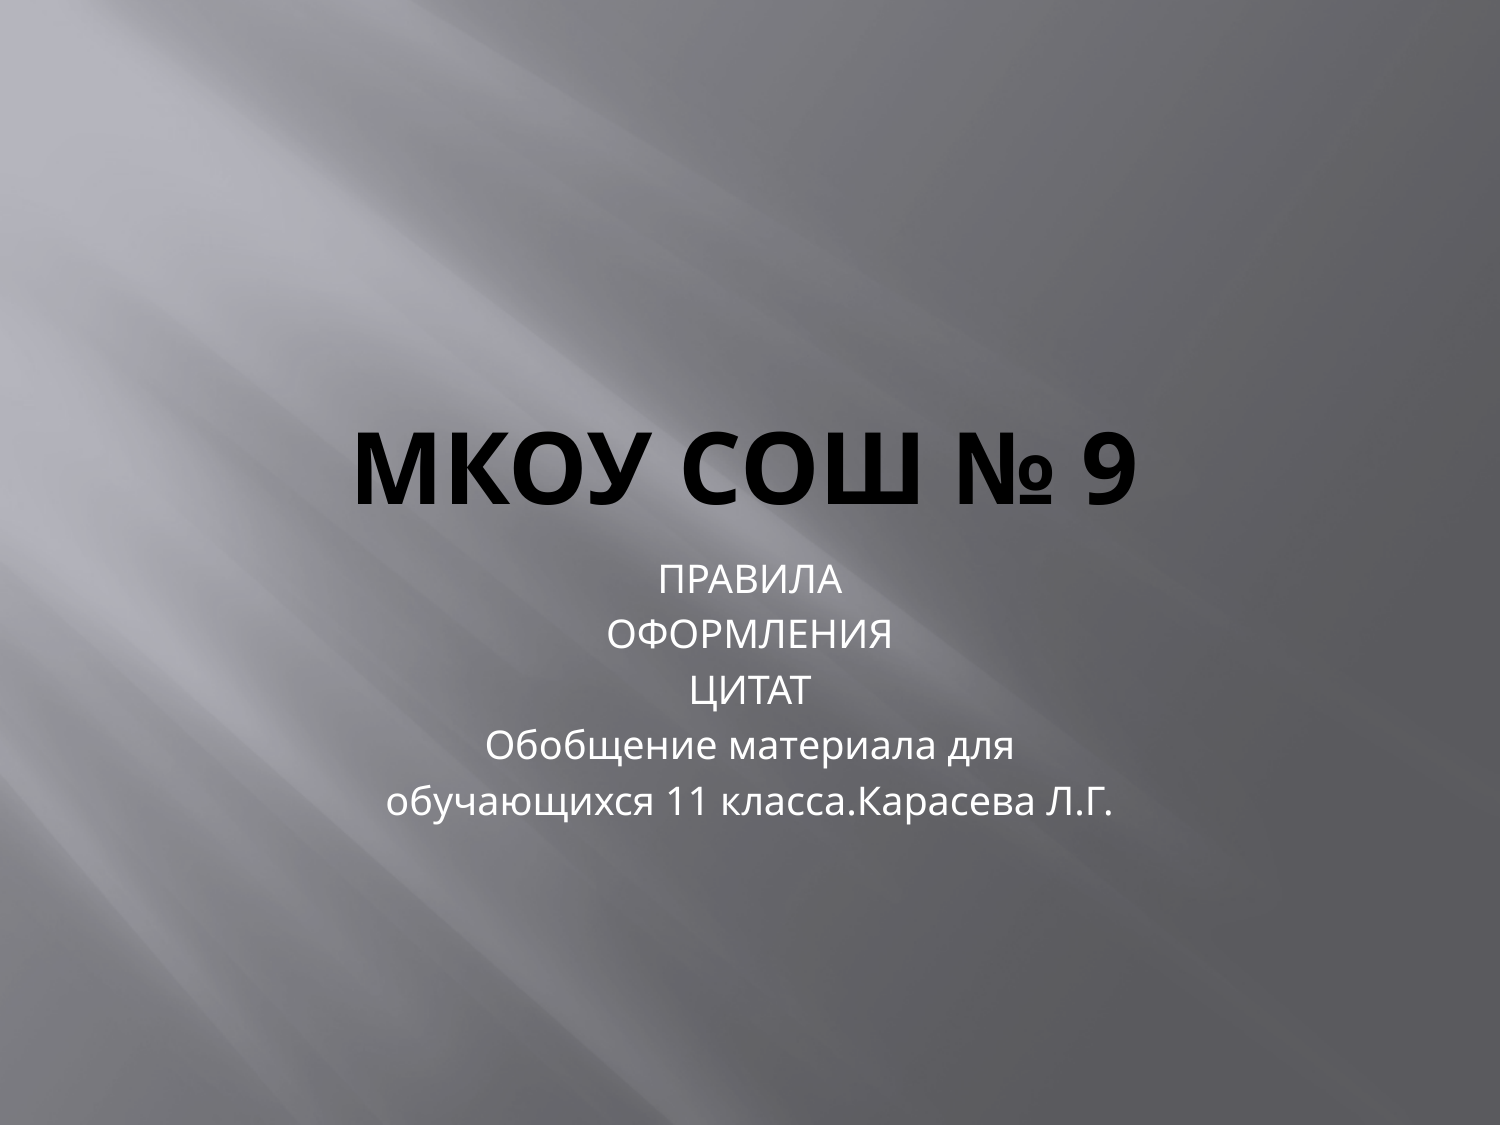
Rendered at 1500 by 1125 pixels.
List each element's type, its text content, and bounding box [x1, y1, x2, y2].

subtitle ПРАВИЛА ОФОРМЛЕНИЯ ЦИТАТ Обобщение материала для обучающихся 11 класса.Карасева Л.Г. [225, 546, 1275, 834]
title МКОУ СОШ № 9 [69, 224, 1420, 525]
